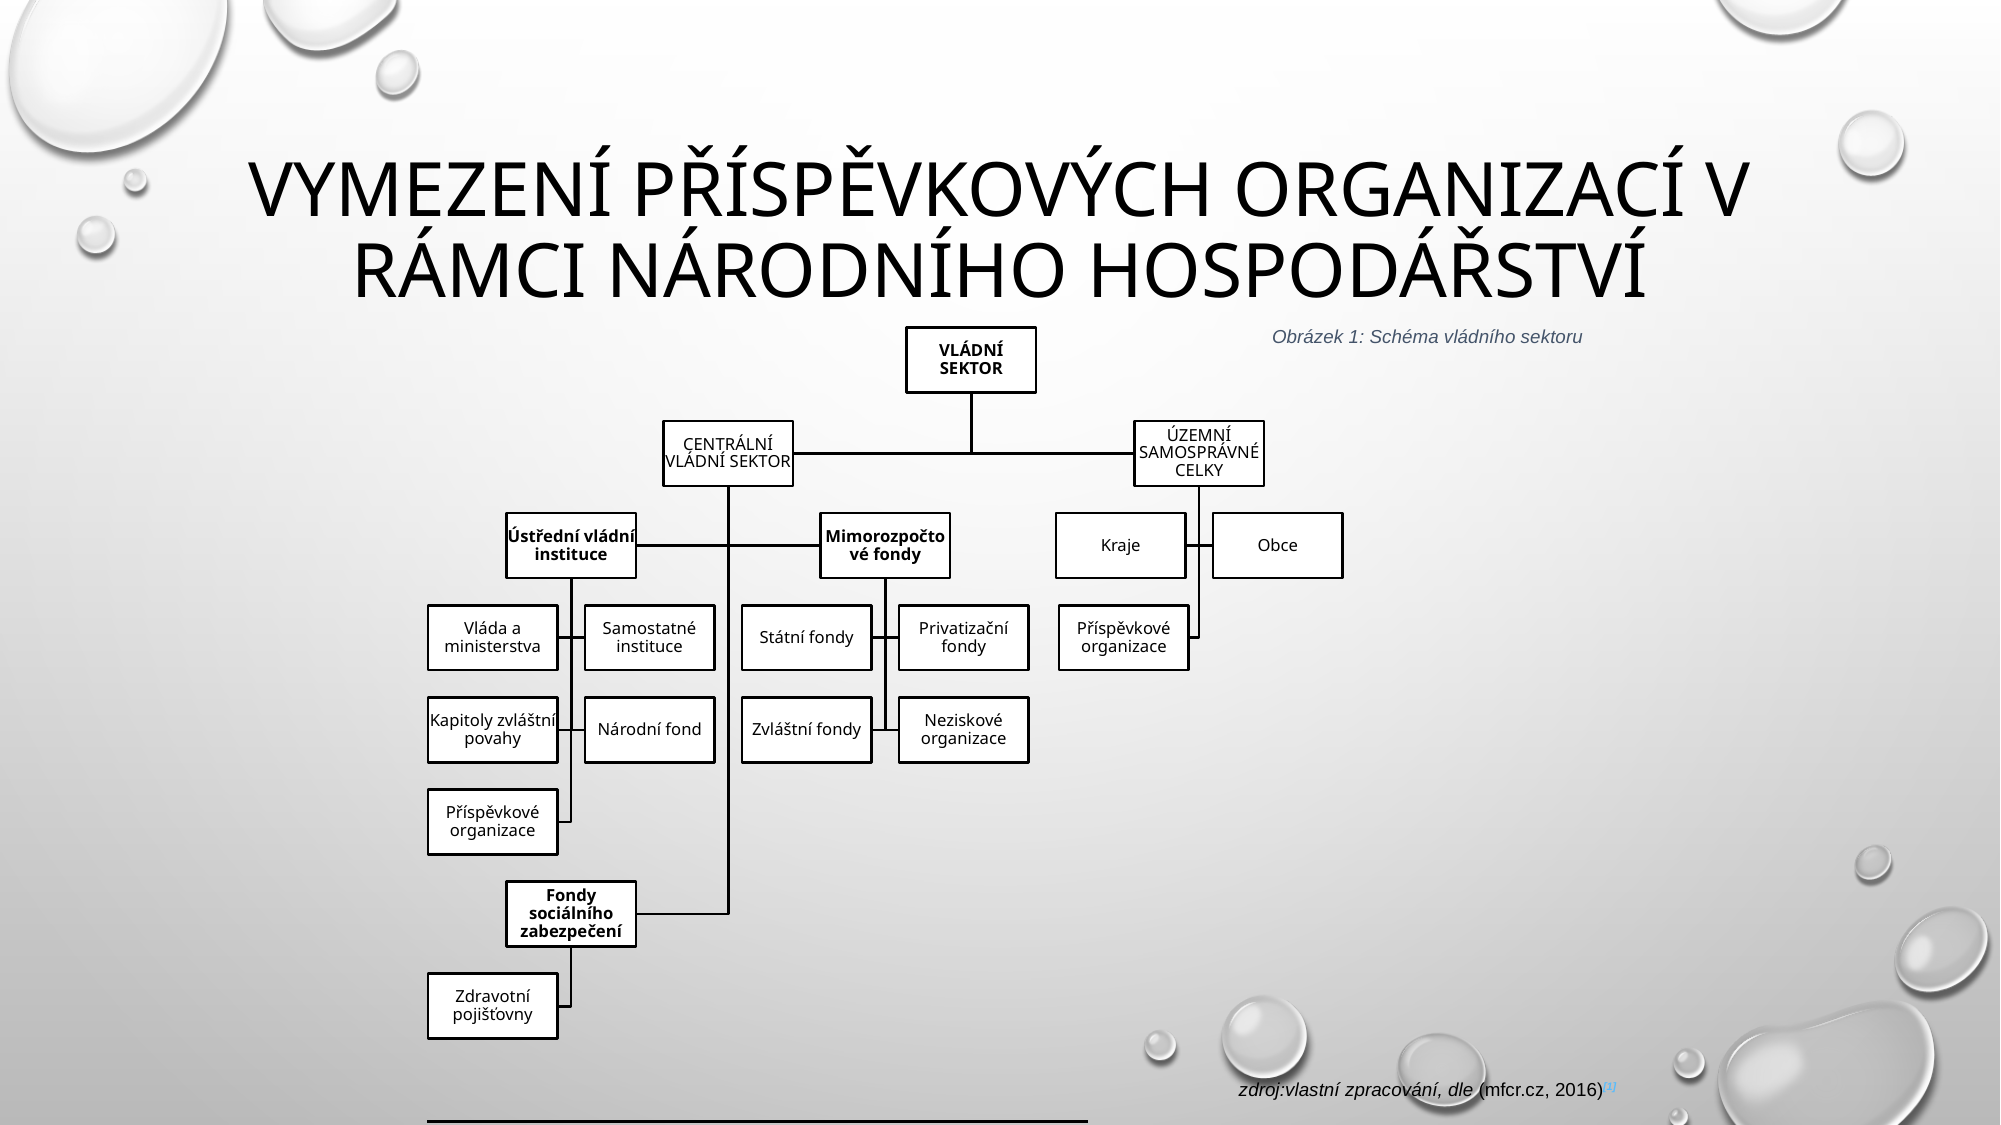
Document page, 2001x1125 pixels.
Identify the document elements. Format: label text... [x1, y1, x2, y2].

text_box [427, 320, 1344, 1047]
title Vymezení příspěvkových organizací v rámci národního hospodářství [149, 101, 1851, 364]
picture [0, 0, 2000, 1125]
text_box Obrázek 1: Schéma vládního sektoru [1257, 317, 1598, 400]
text_box zdroj:vlastní zpracování, dle (mfcr.cz, 2016)[1] [1223, 1069, 1632, 1125]
